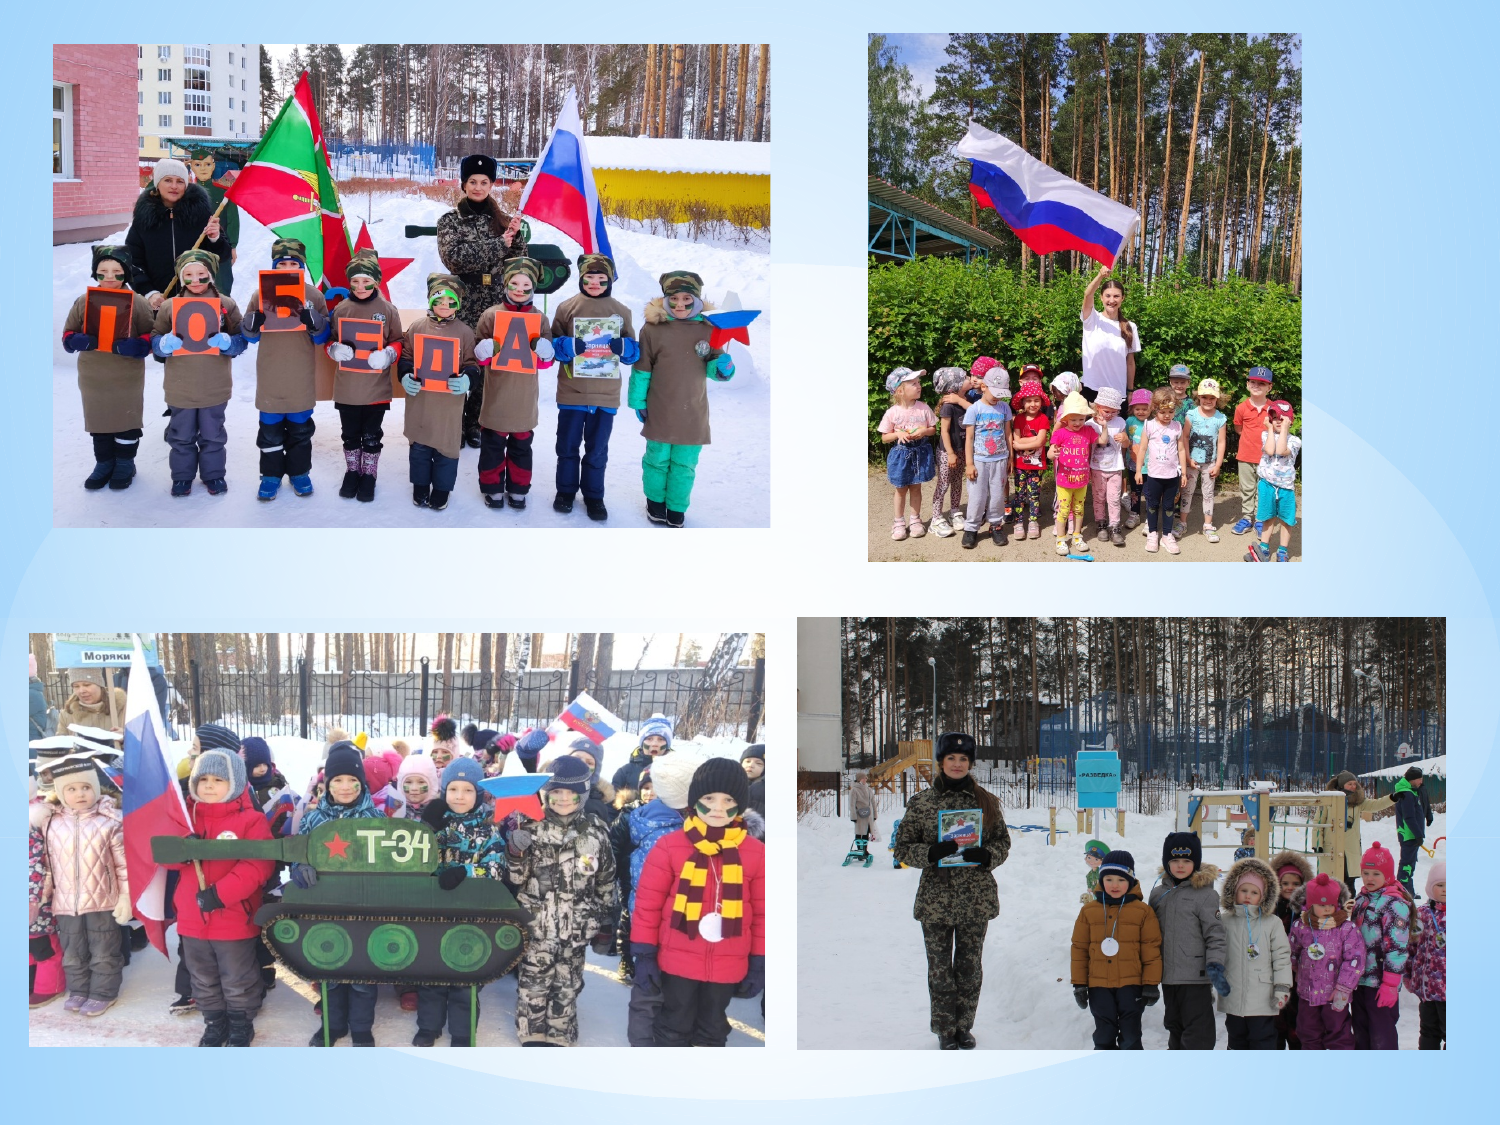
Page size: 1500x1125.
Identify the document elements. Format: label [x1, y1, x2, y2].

picture [52, 43, 771, 528]
picture [29, 633, 765, 1048]
picture [867, 33, 1302, 562]
picture [796, 617, 1446, 1051]
